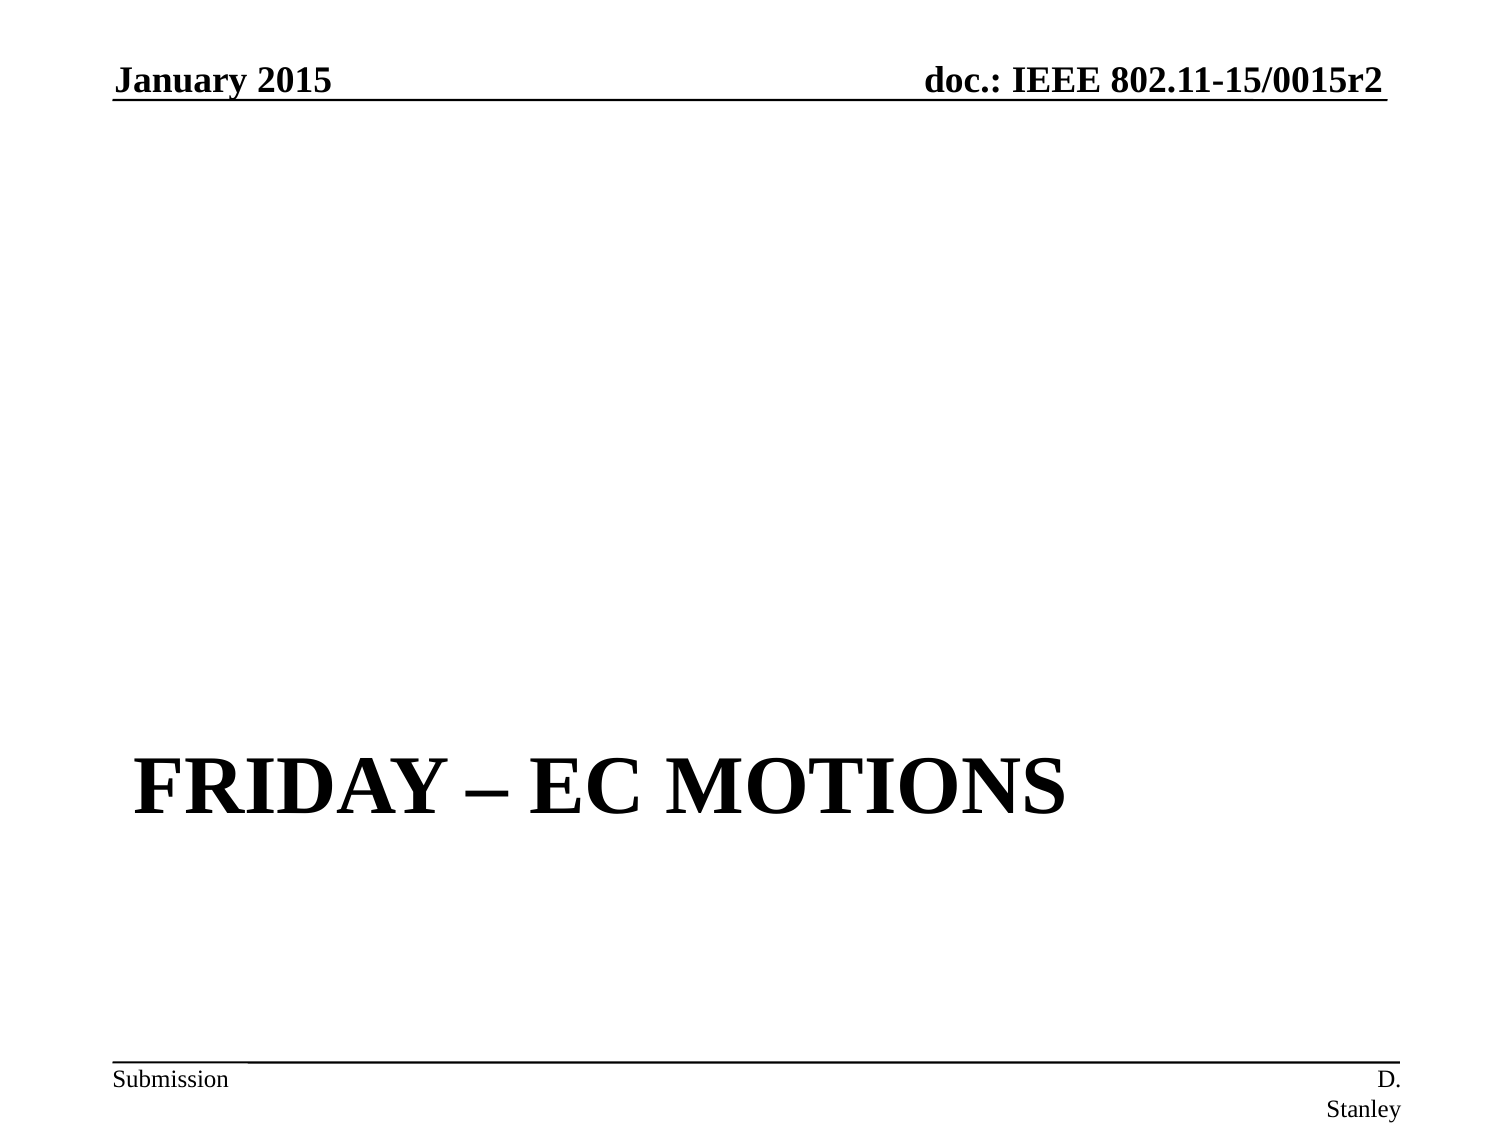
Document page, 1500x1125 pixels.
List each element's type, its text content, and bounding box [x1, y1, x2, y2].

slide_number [114, 54, 374, 101]
title Friday – EC Motions [118, 722, 1394, 947]
footer D. Stanley Aruba Networks [1324, 1061, 1402, 1093]
